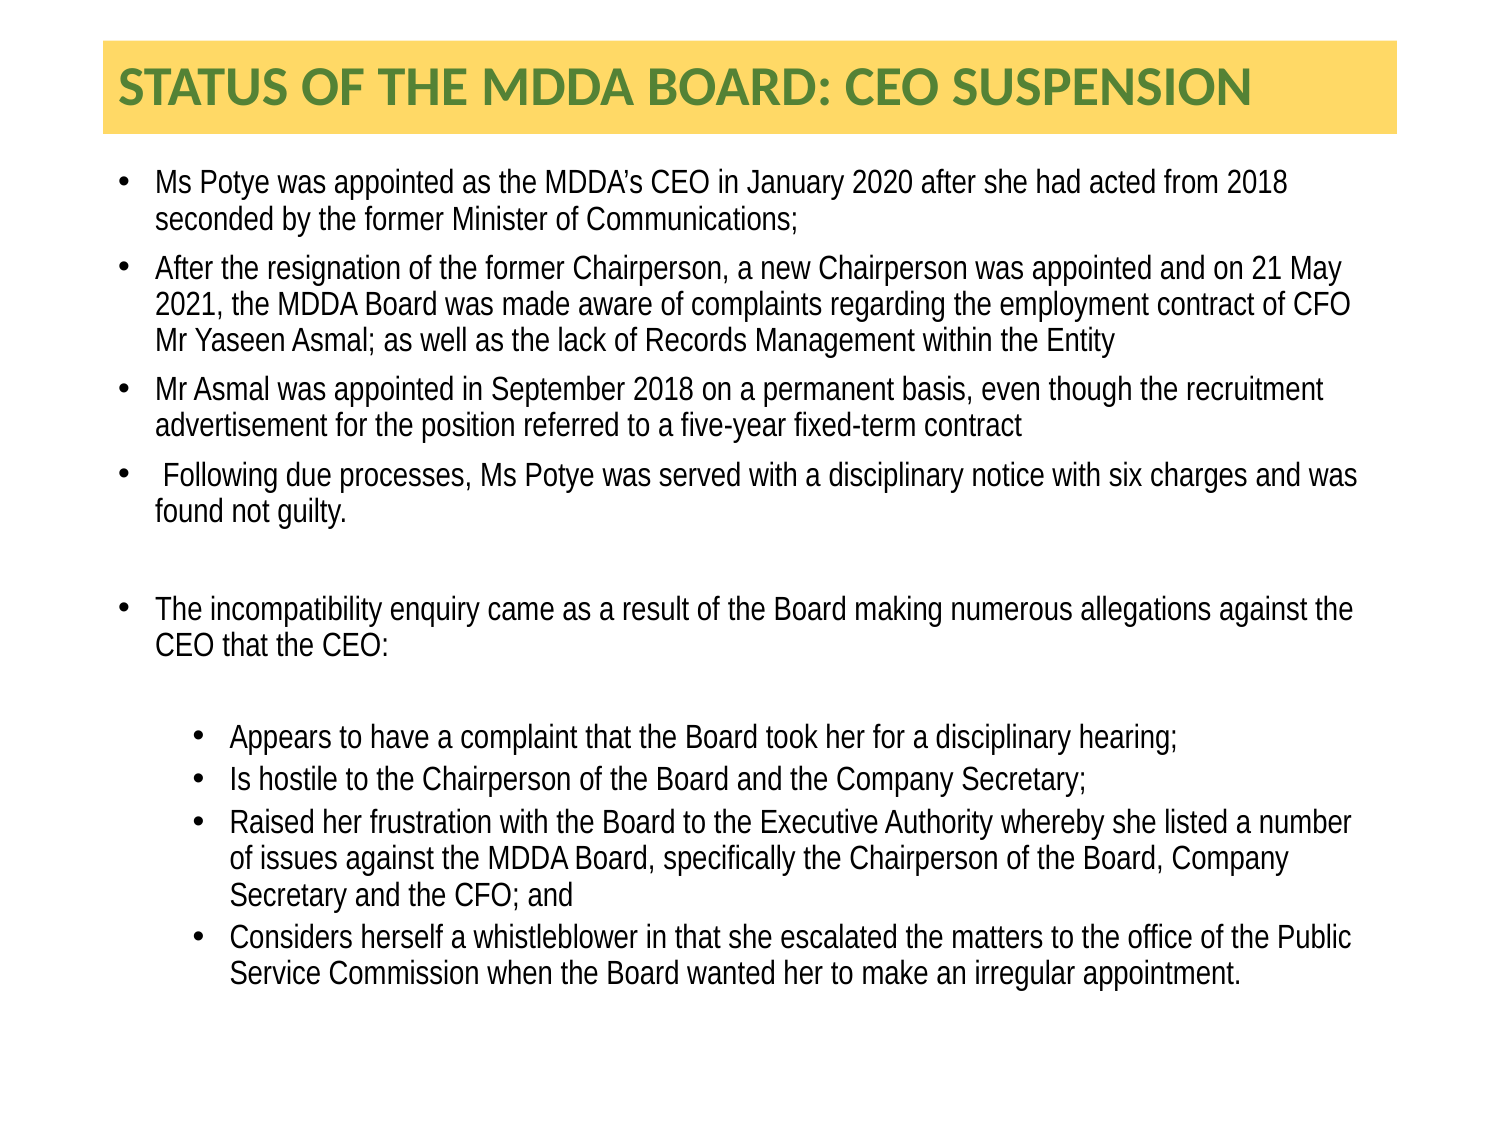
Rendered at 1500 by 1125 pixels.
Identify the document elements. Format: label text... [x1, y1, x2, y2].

list Ms Potye was appointed as the MDDA’s CEO in January 2020 after she had acted from 2018 seconded by the former Minister of Communications; After the resignation of the former Chairperson, a new Chairperson was appointed and on 21 May 2021, the MDDA Board was made aware of complaints regarding the employment contract of CFO Mr Yaseen Asmal; as well as the lack of Records Management within the Entity Mr Asmal was appointed in September 2018 on a permanent basis, even though the recruitment advertisement for the position referred to a five-year fixed-term contract Following due processes, Ms Potye was served with a disciplinary notice with six charges and was found not guilty. The incompatibility enquiry came as a result of the Board making numerous allegations against the CEO that the CEO: Appears to have a complaint that the Board took her for a disciplinary hearing; Is hostile to the Chairperson of the Board and the Company Secretary; Raised her frustration with the Board to the Executive Authority whereby she listed a number of issues against the MDDA Board, specifically the Chairperson of the Board, Company Secretary and the CFO; and Considers herself a whistleblower in that she escalated the matters to the office of the Public Service Commission when the Board wanted her to make an irregular appointment. [103, 157, 1397, 1012]
title STATUS OF THE MDDA BOARD: CEO SUSPENSION [103, 40, 1397, 134]
